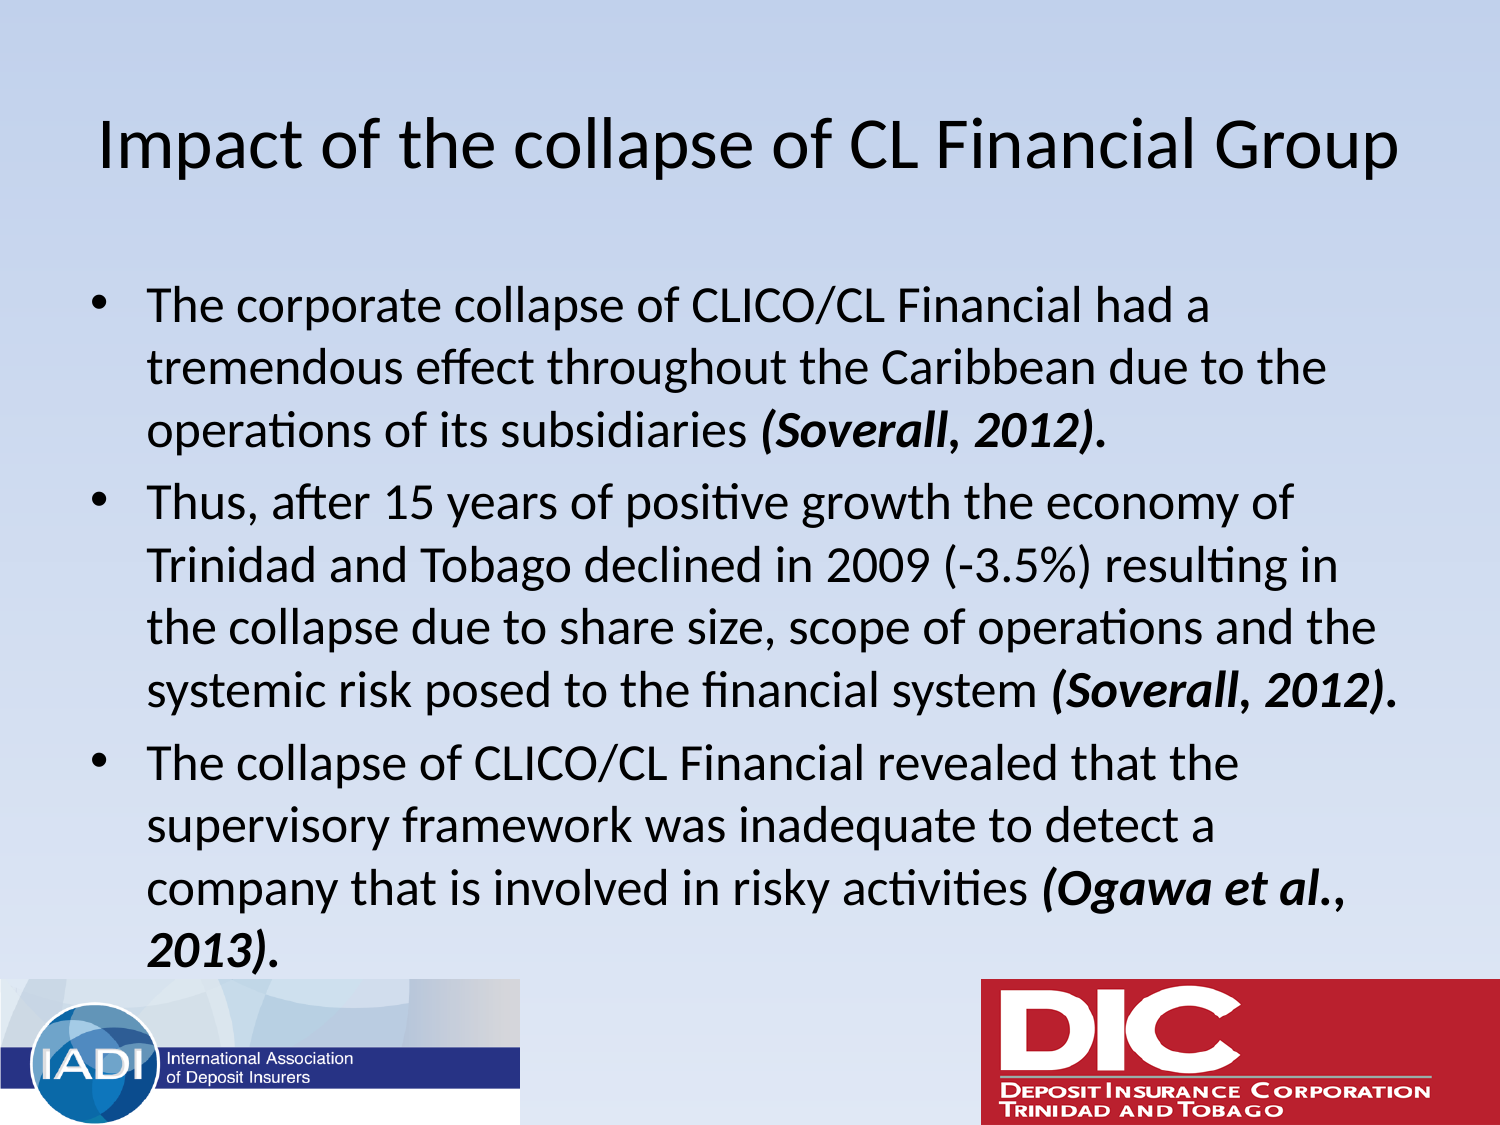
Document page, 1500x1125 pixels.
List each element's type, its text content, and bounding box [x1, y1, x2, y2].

picture [980, 979, 1500, 1125]
title Impact of the collapse of CL Financial Group [75, 45, 1425, 233]
picture [0, 978, 520, 1125]
list The corporate collapse of CLICO/CL Financial had a tremendous effect throughout the Caribbean due to the operations of its subsidiaries (Soverall, 2012). Thus, after 15 years of positive growth the economy of Trinidad and Tobago declined in 2009 (-3.5%) resulting in the collapse due to share size, scope of operations and the systemic risk posed to the financial system (Soverall, 2012). The collapse of CLICO/CL Financial revealed that the supervisory framework was inadequate to detect a company that is involved in risky activities (Ogawa et al., 2013). [75, 262, 1425, 1005]
